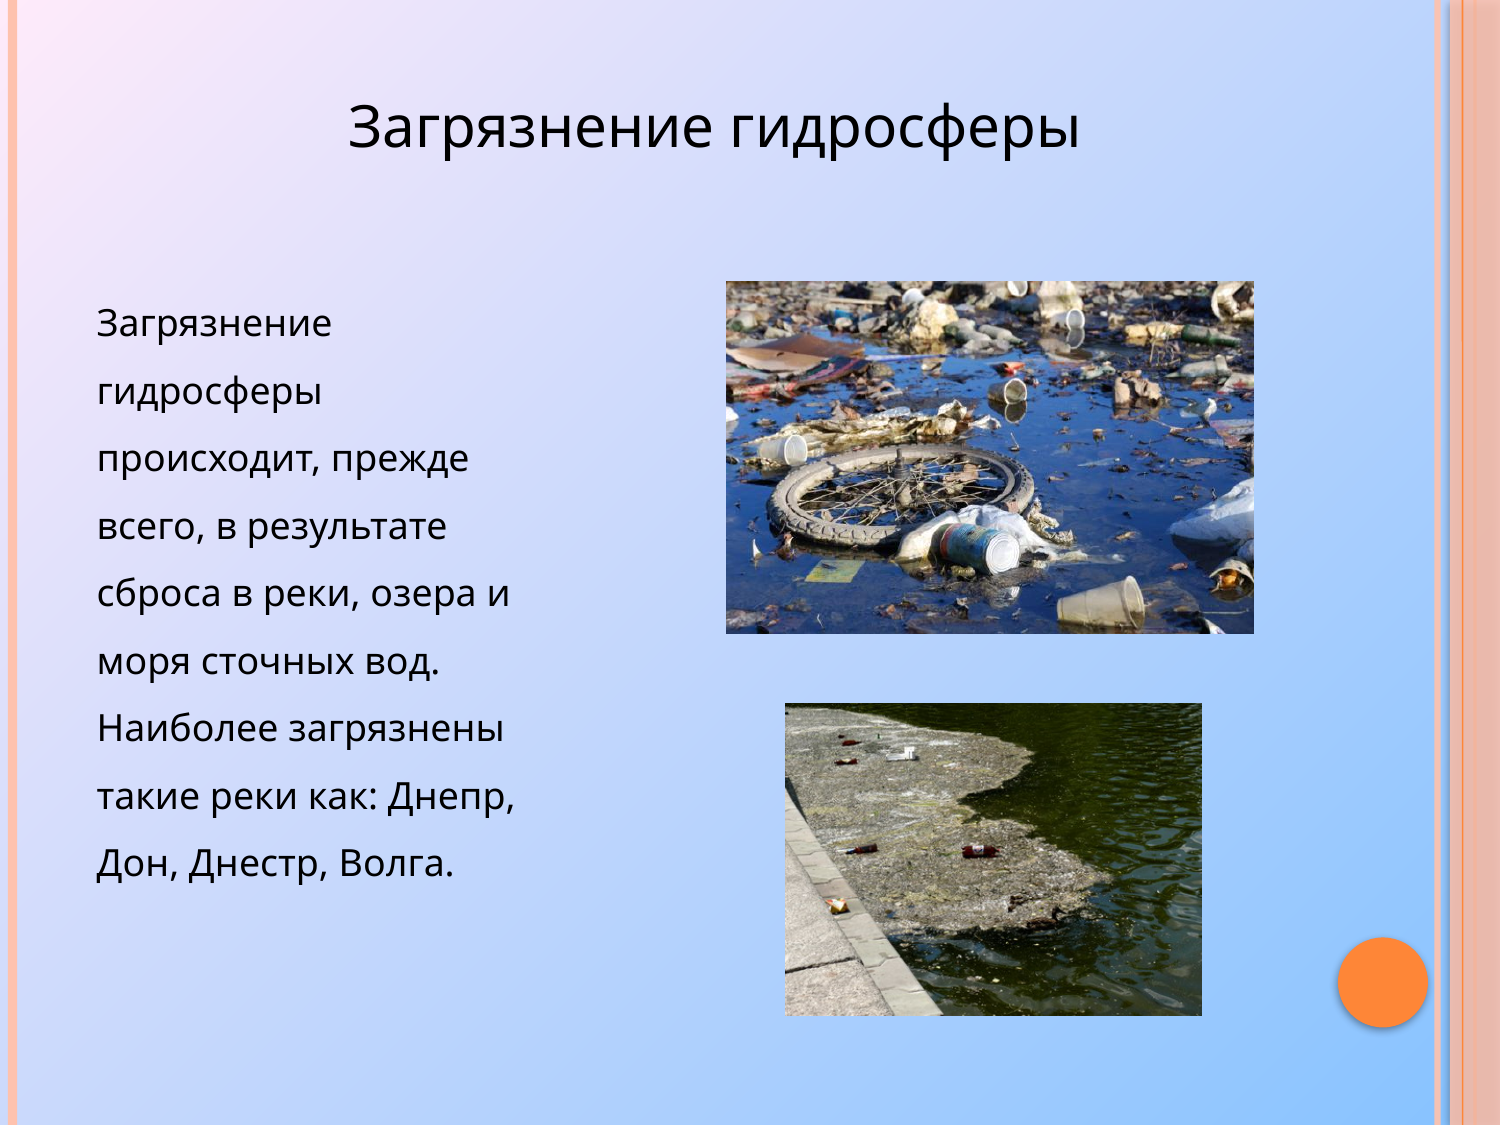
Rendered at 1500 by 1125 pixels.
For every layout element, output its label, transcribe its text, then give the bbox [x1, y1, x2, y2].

picture [725, 280, 1255, 635]
text_box Загрязнение гидросферы [140, 82, 1289, 167]
picture [784, 702, 1203, 1017]
text_box Загрязнение гидросферы происходит, прежде всего, в результате сброса в реки, озера и моря сточных вод. Наиболее загрязнены такие реки как: Днепр, Дон, Днестр, Волга. [81, 269, 563, 892]
